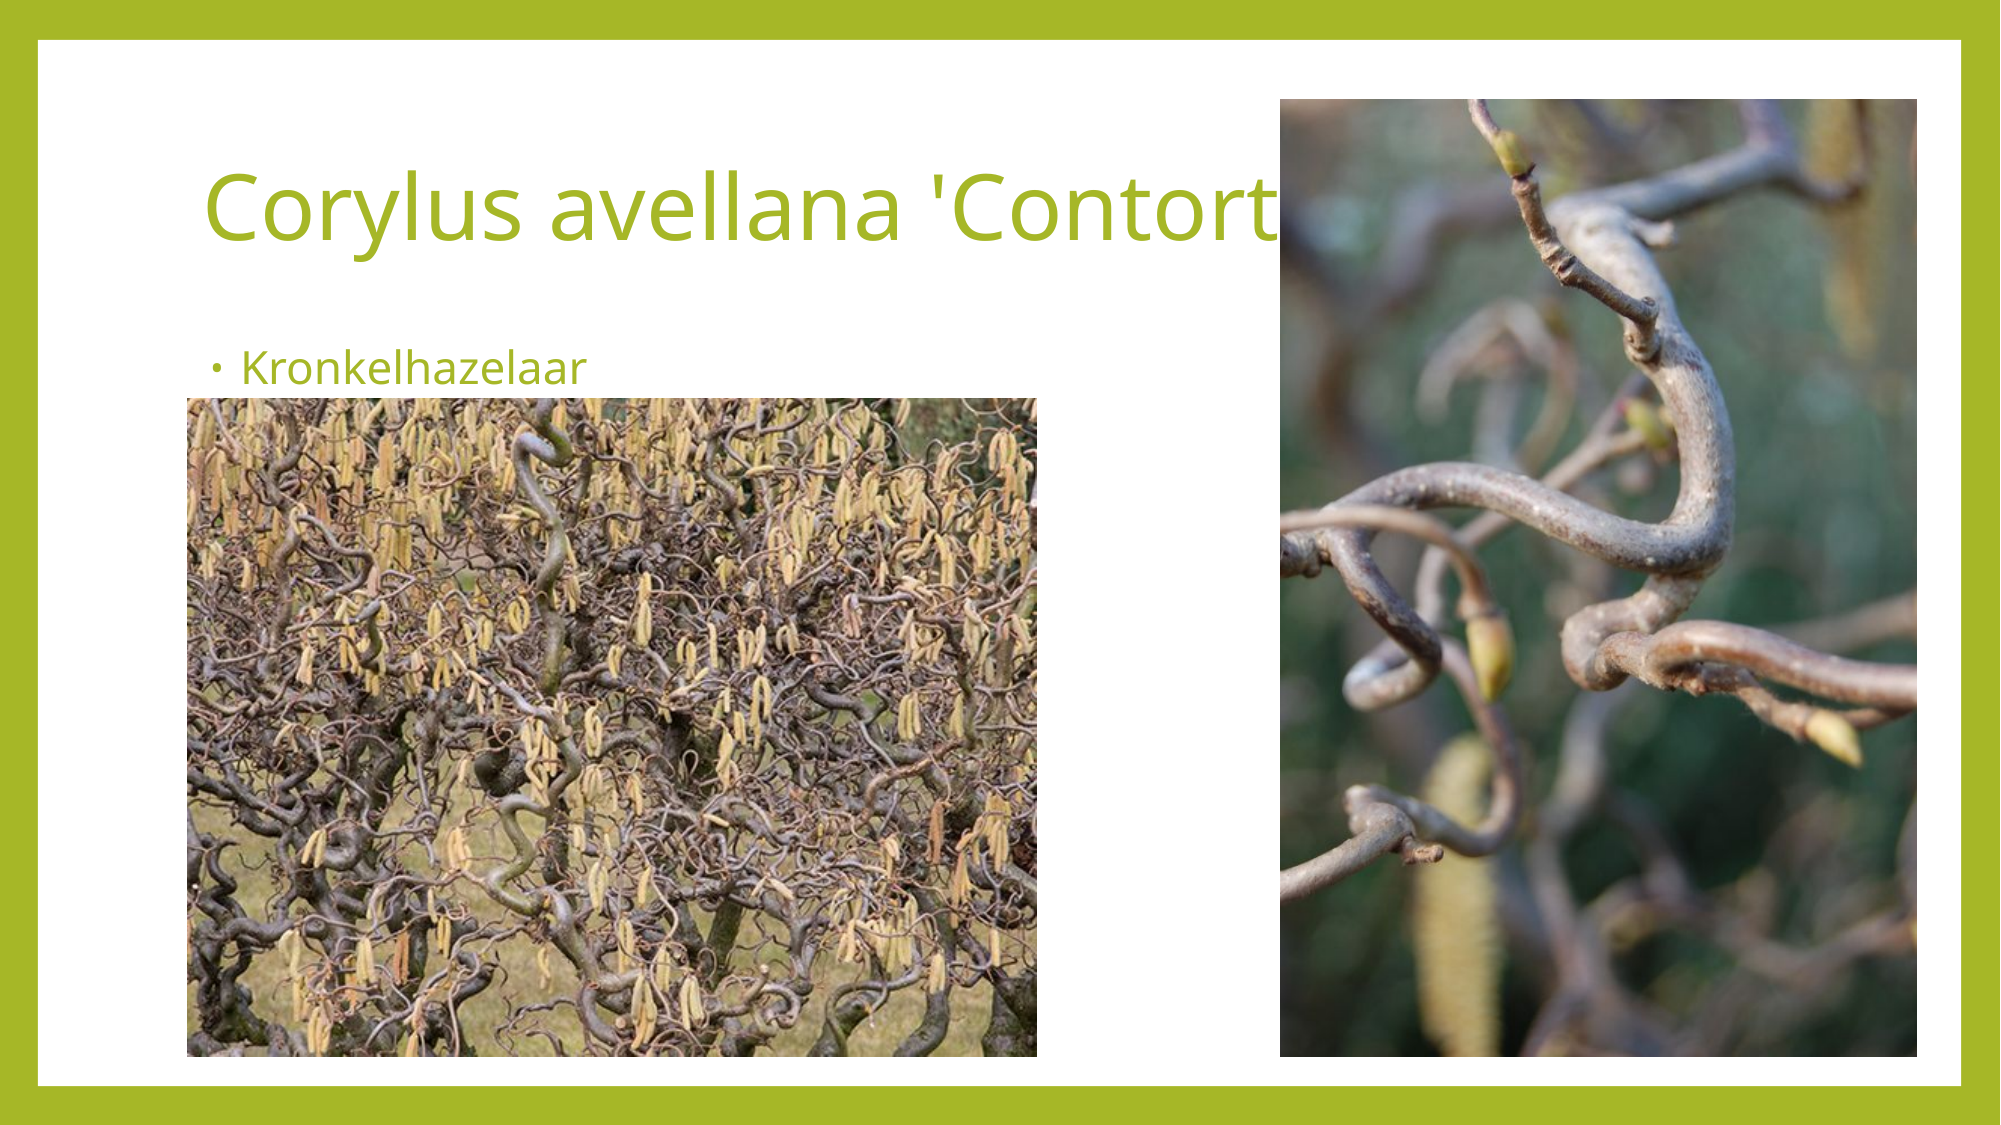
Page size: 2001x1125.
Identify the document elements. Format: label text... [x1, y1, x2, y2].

picture [187, 398, 1037, 1057]
picture [1279, 99, 1917, 1057]
list Kronkelhazelaar [187, 337, 1274, 1000]
title Corylus avellana 'Contorta’ [187, 99, 1278, 323]
